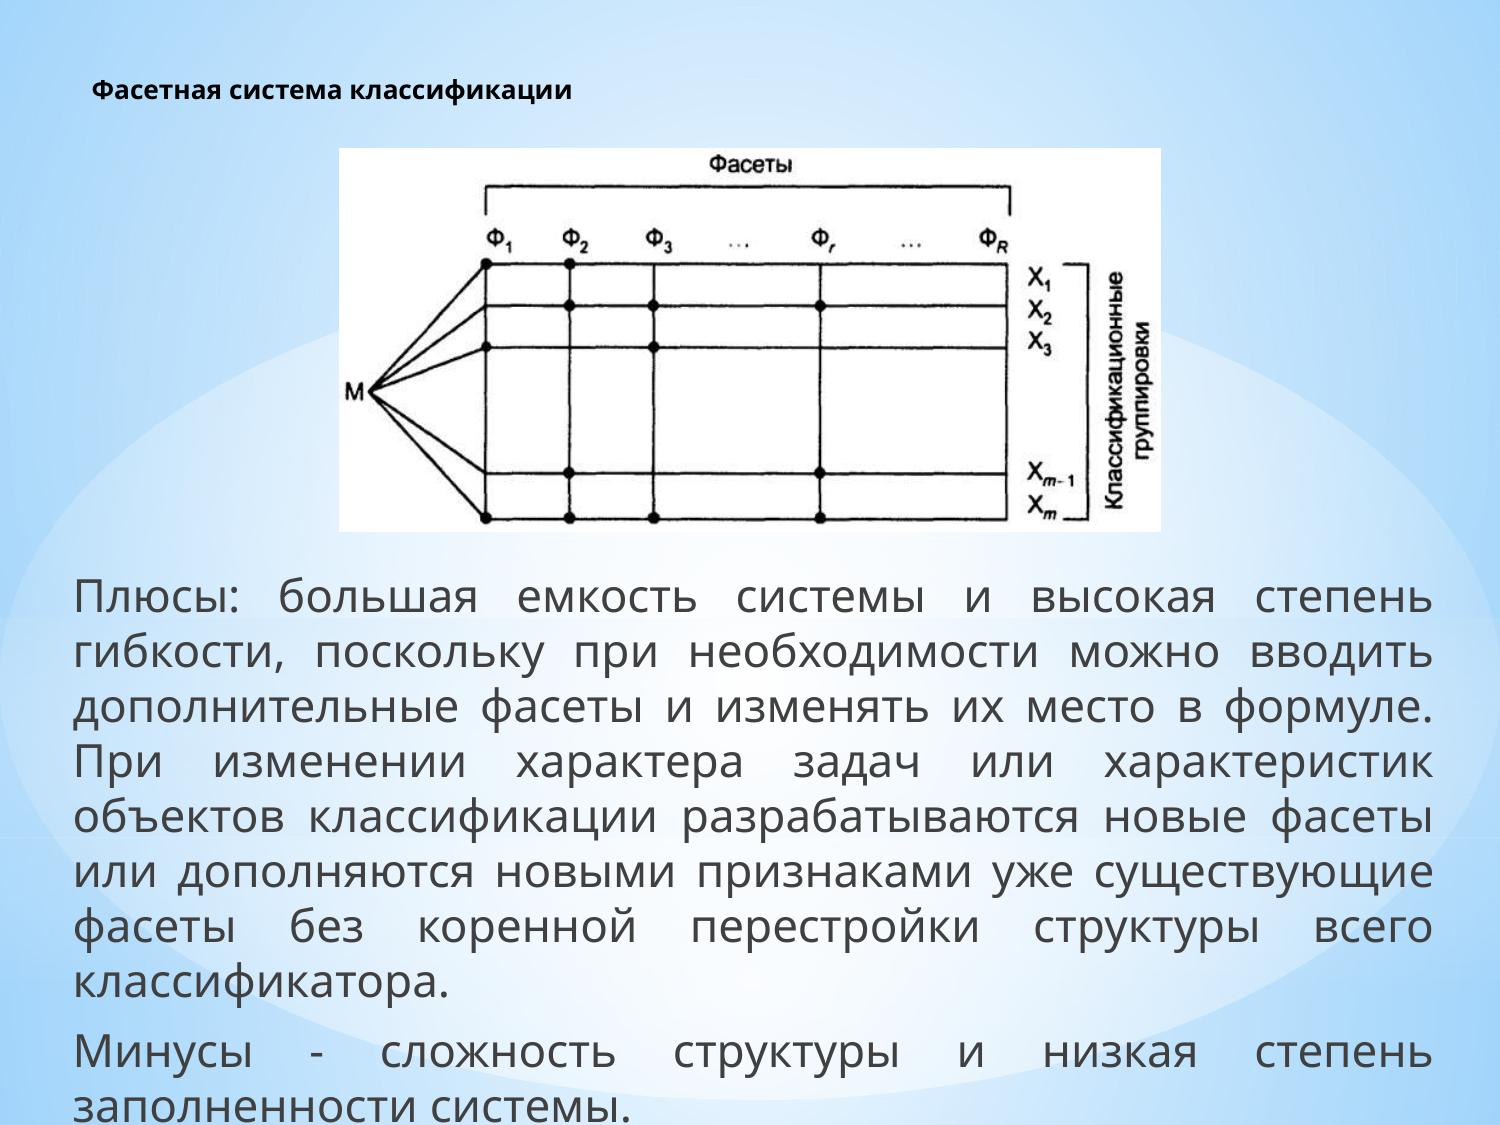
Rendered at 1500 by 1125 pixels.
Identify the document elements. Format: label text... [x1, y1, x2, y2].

title Фасетная система классификации [76, 66, 1483, 149]
picture [338, 148, 1162, 533]
list [76, 914, 1424, 1047]
list [76, 184, 1424, 559]
text_box Плюсы: большая емкость системы и высокая степень гибкости, поскольку при необходимости можно вводить дополнительные фасеты и изменять их место в формуле. При изменении характера задач или характеристик объектов классификации разрабатываются новые фасеты или дополняются новыми признаками уже существующие фасеты без коренной перестройки структуры всего классификатора. Минусы - сложность структуры и низкая степень заполненности системы. [50, 559, 1450, 914]
